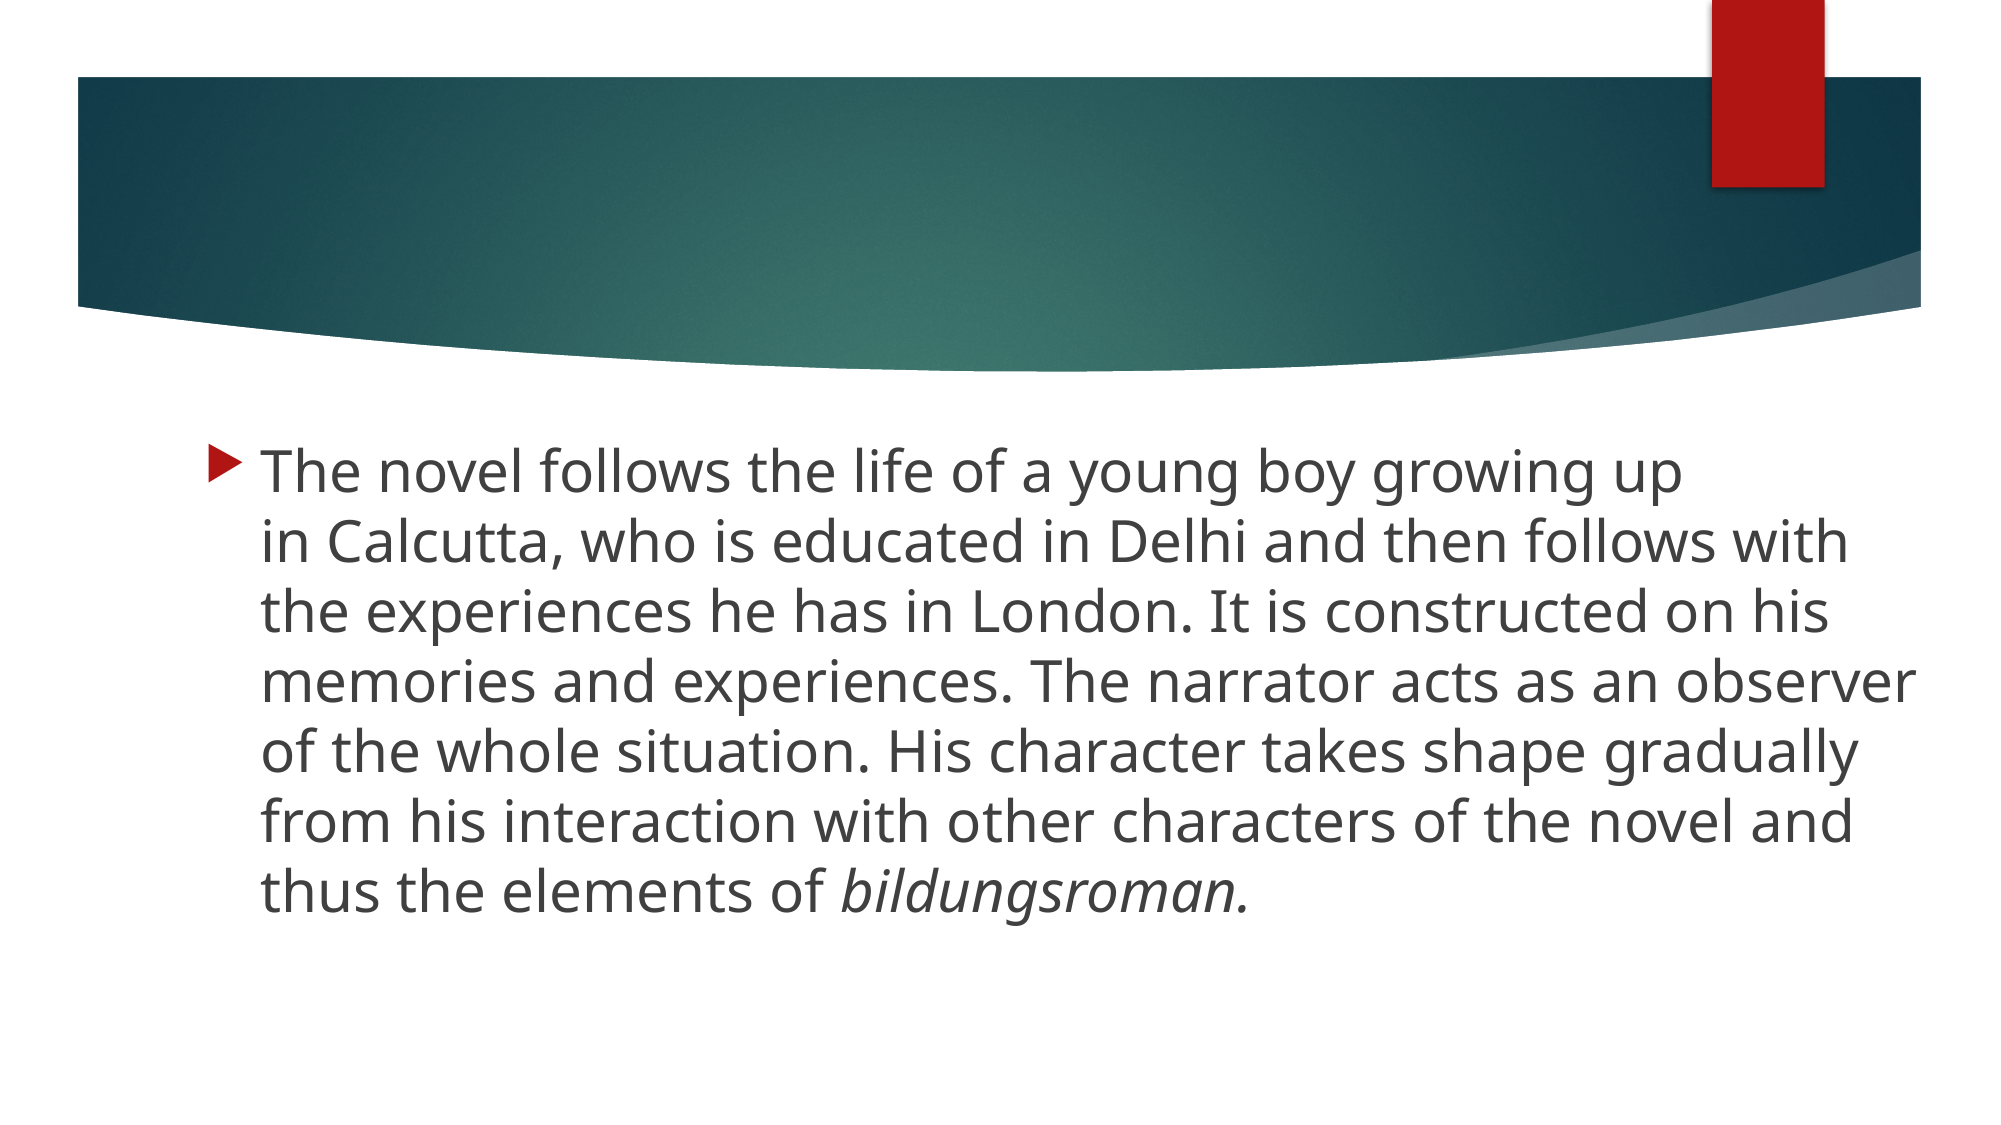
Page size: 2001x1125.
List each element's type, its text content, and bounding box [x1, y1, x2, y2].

list The novel follows the life of a young boy growing up in Calcutta, who is educated in Delhi and then follows with the experiences he has in London. It is constructed on his memories and experiences. The narrator acts as an observer of the whole situation. His character takes shape gradually from his interaction with other characters of the novel and thus the elements of bildungsroman. [189, 427, 1962, 1104]
